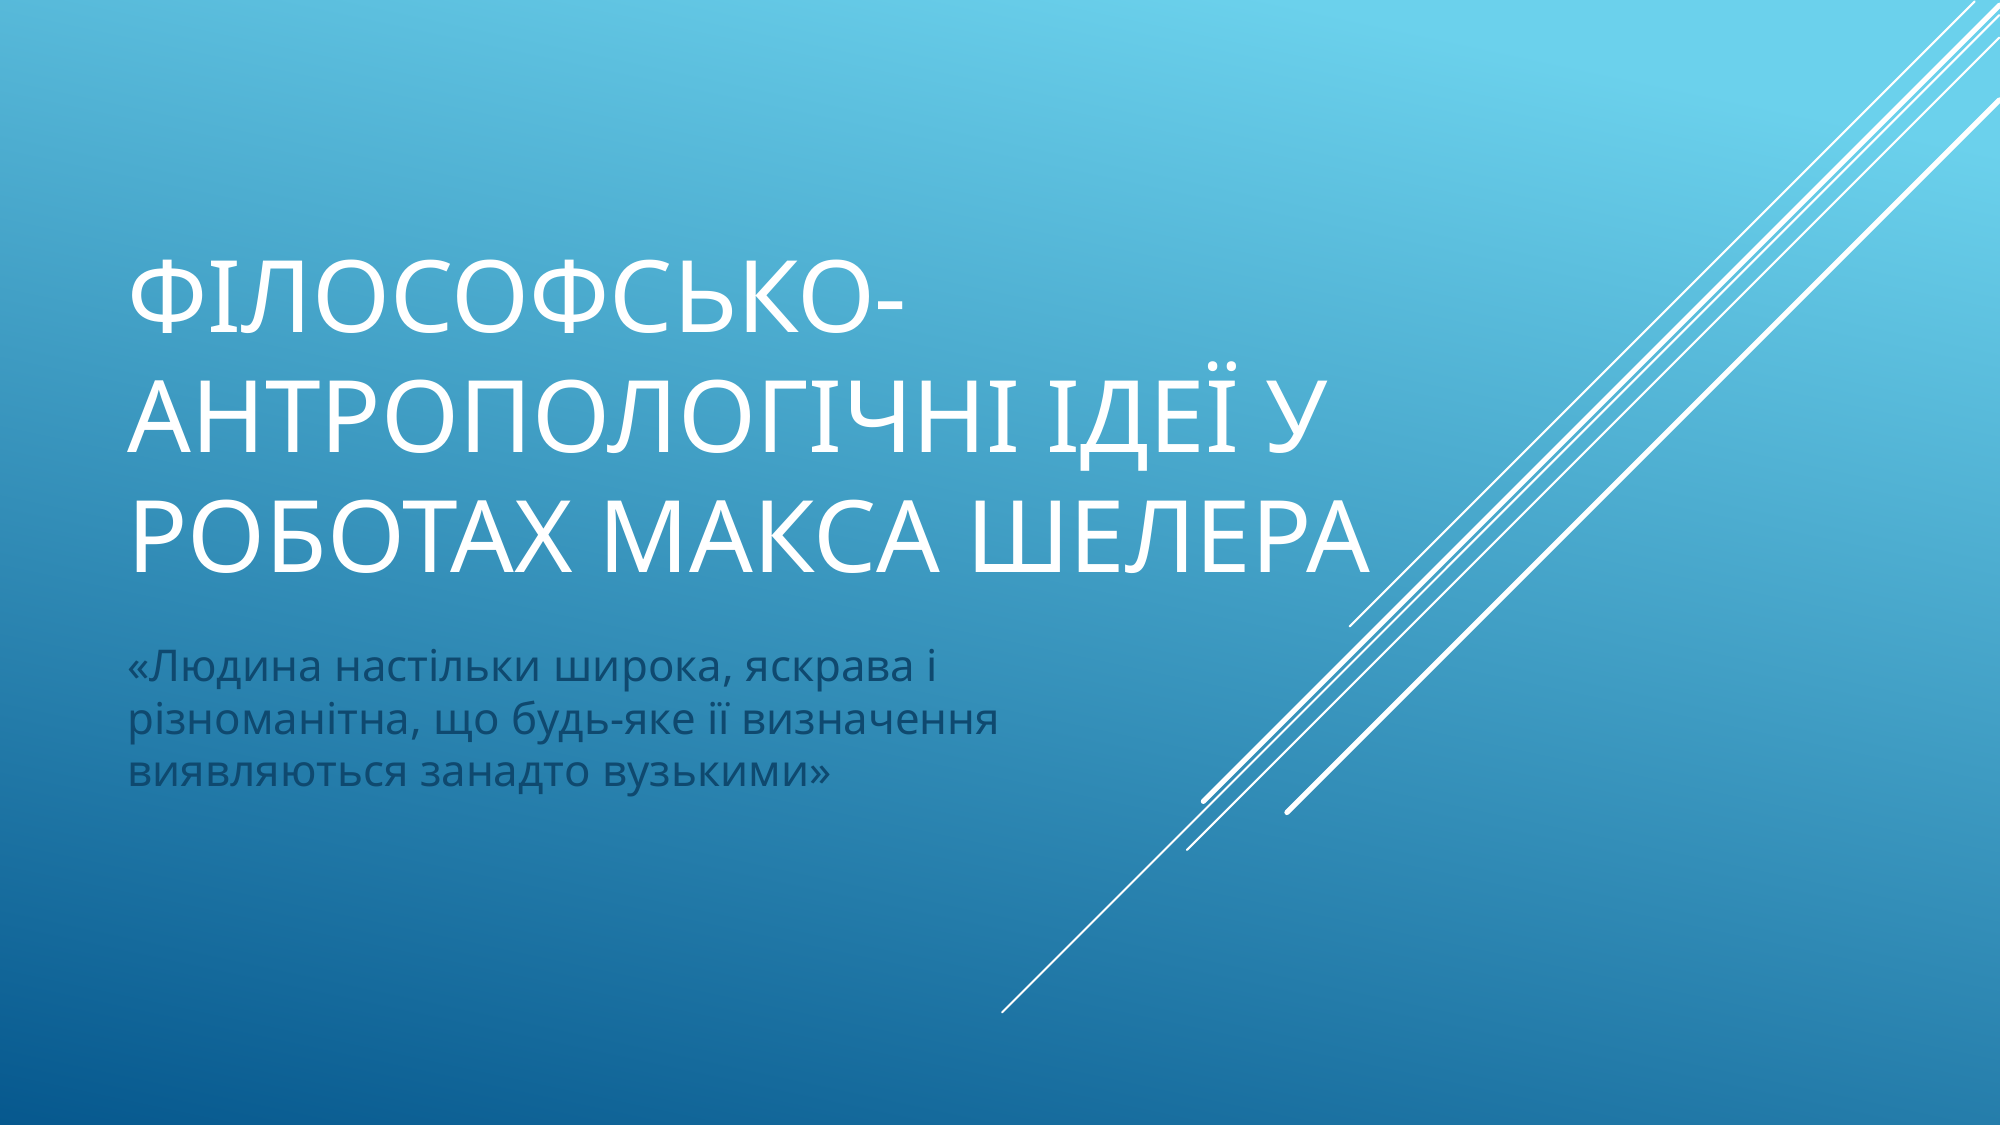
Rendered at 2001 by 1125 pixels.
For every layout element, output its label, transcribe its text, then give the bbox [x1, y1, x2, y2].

title Філософсько-антропологічні ідеї у роботах Макса Шелера [112, 112, 1425, 600]
subtitle «Людина настільки широка, яскрава і різноманітна, що будь-яке ії визначення виявляються занадто вузькими» [112, 630, 1163, 950]
